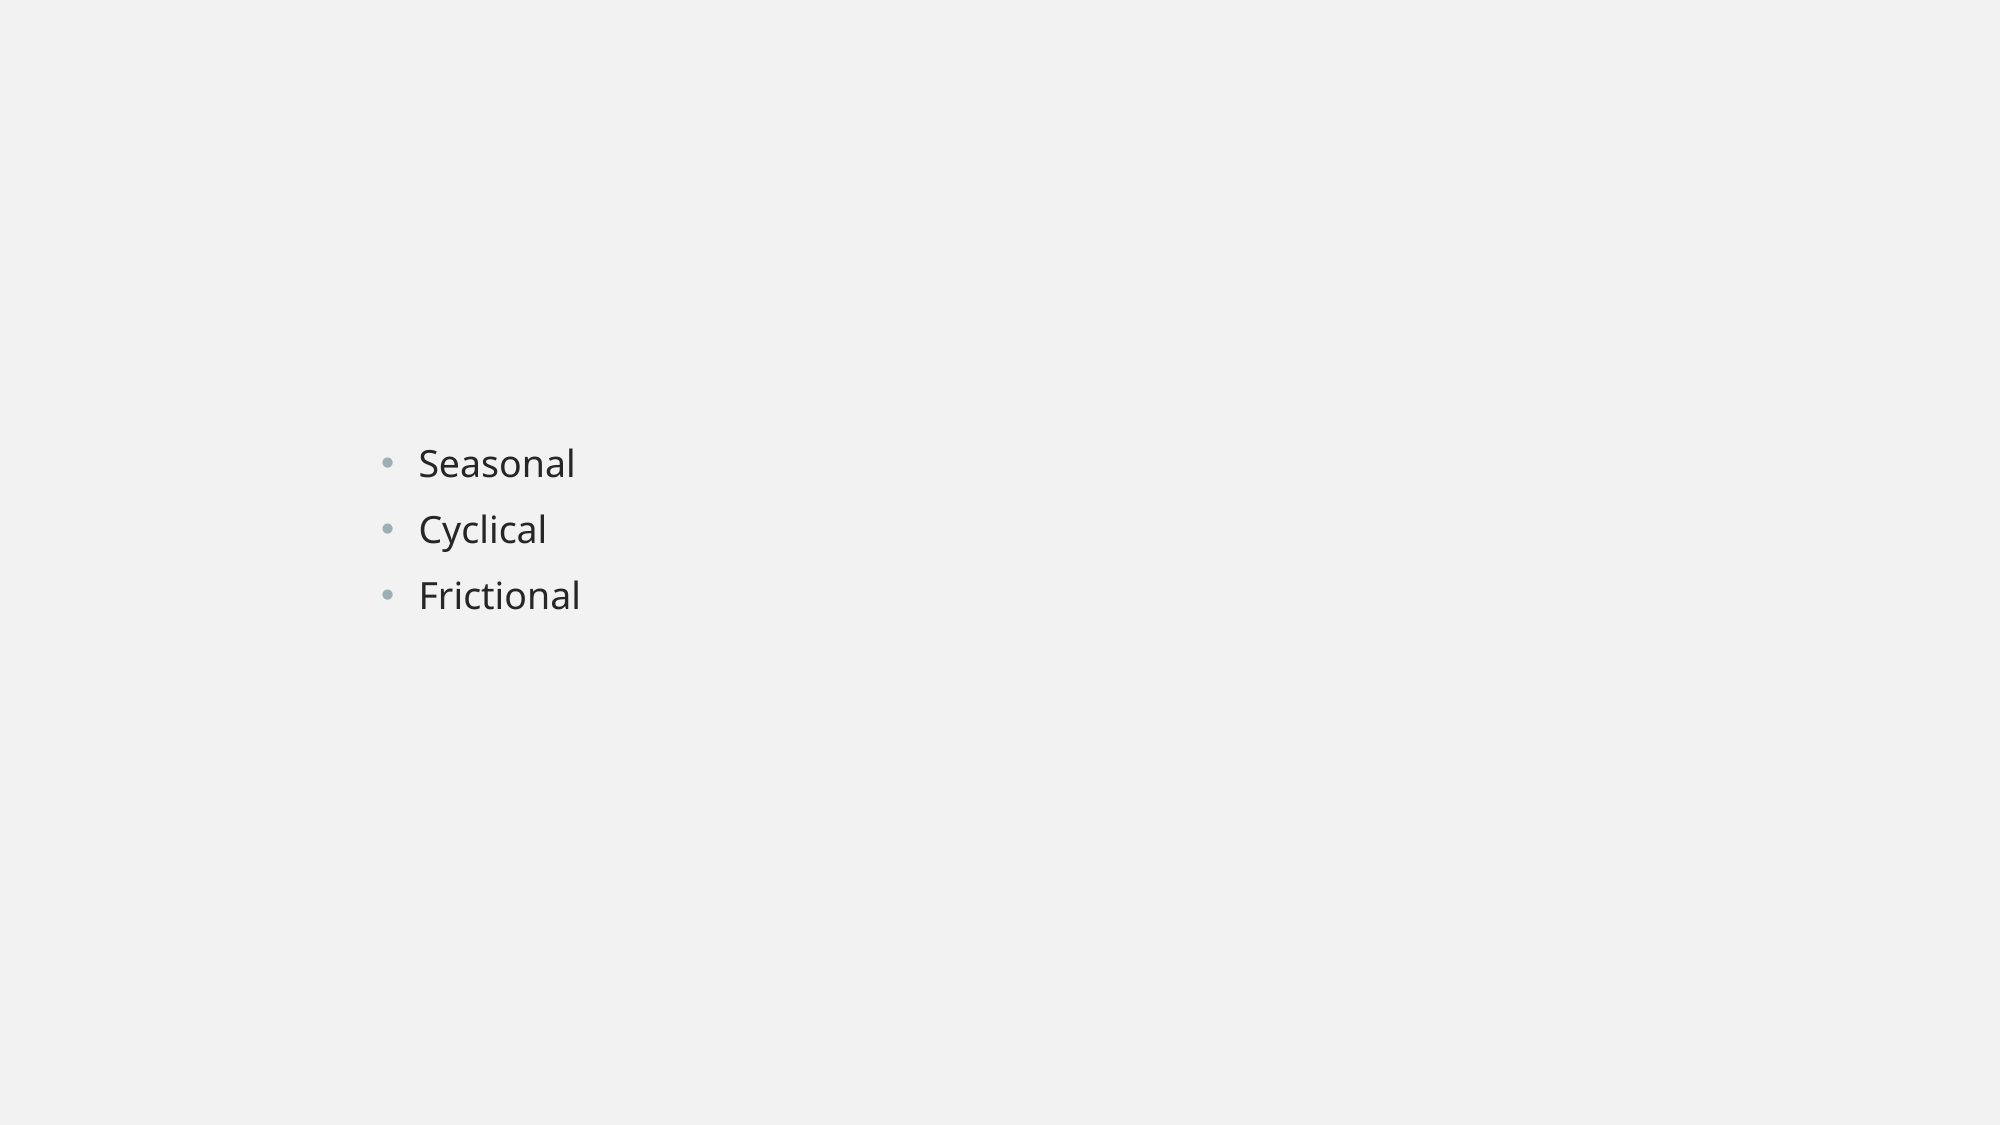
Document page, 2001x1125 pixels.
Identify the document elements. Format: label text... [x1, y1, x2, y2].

list Seasonal Cyclical Frictional [366, 432, 1634, 942]
